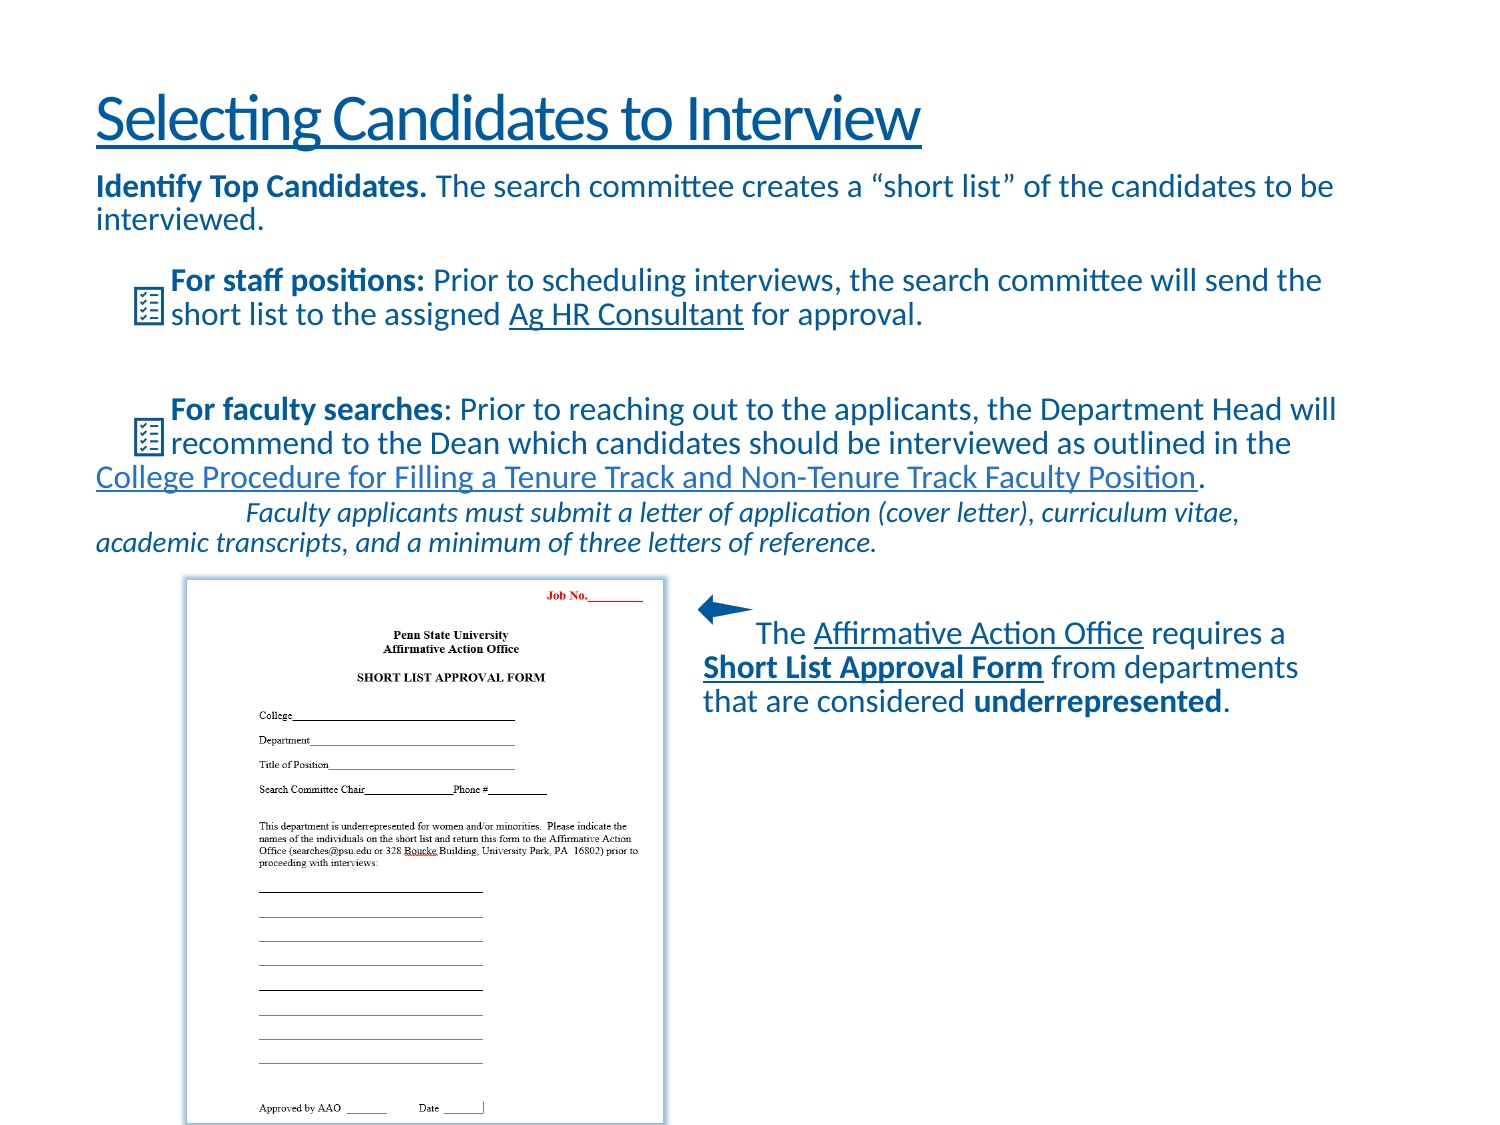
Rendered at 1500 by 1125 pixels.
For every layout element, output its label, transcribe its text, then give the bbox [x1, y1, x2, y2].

title Selecting Candidates to Interview [80, 62, 1407, 162]
picture [126, 414, 172, 461]
picture [126, 283, 172, 329]
picture [695, 579, 756, 640]
picture [187, 580, 663, 1123]
list Identify Top Candidates. The search committee creates a “short list” of the candidates to be interviewed. For staff positions: Prior to scheduling interviews, the search committee will send the short list to the assigned Ag HR Consultant for approval. For faculty searches: Prior to reaching out to the applicants, the Department Head will recommend to the Dean which candidates should be interviewed as outlined in the College Procedure for Filling a Tenure Track and Non-Tenure Track Faculty Position. Faculty applicants must submit a letter of application (cover letter), curriculum vitae, academic transcripts, and a minimum of three letters of reference. The Affirmative Action Office requires a Short List Approval Form from departments that are considered underrepresented. [80, 162, 1420, 1100]
